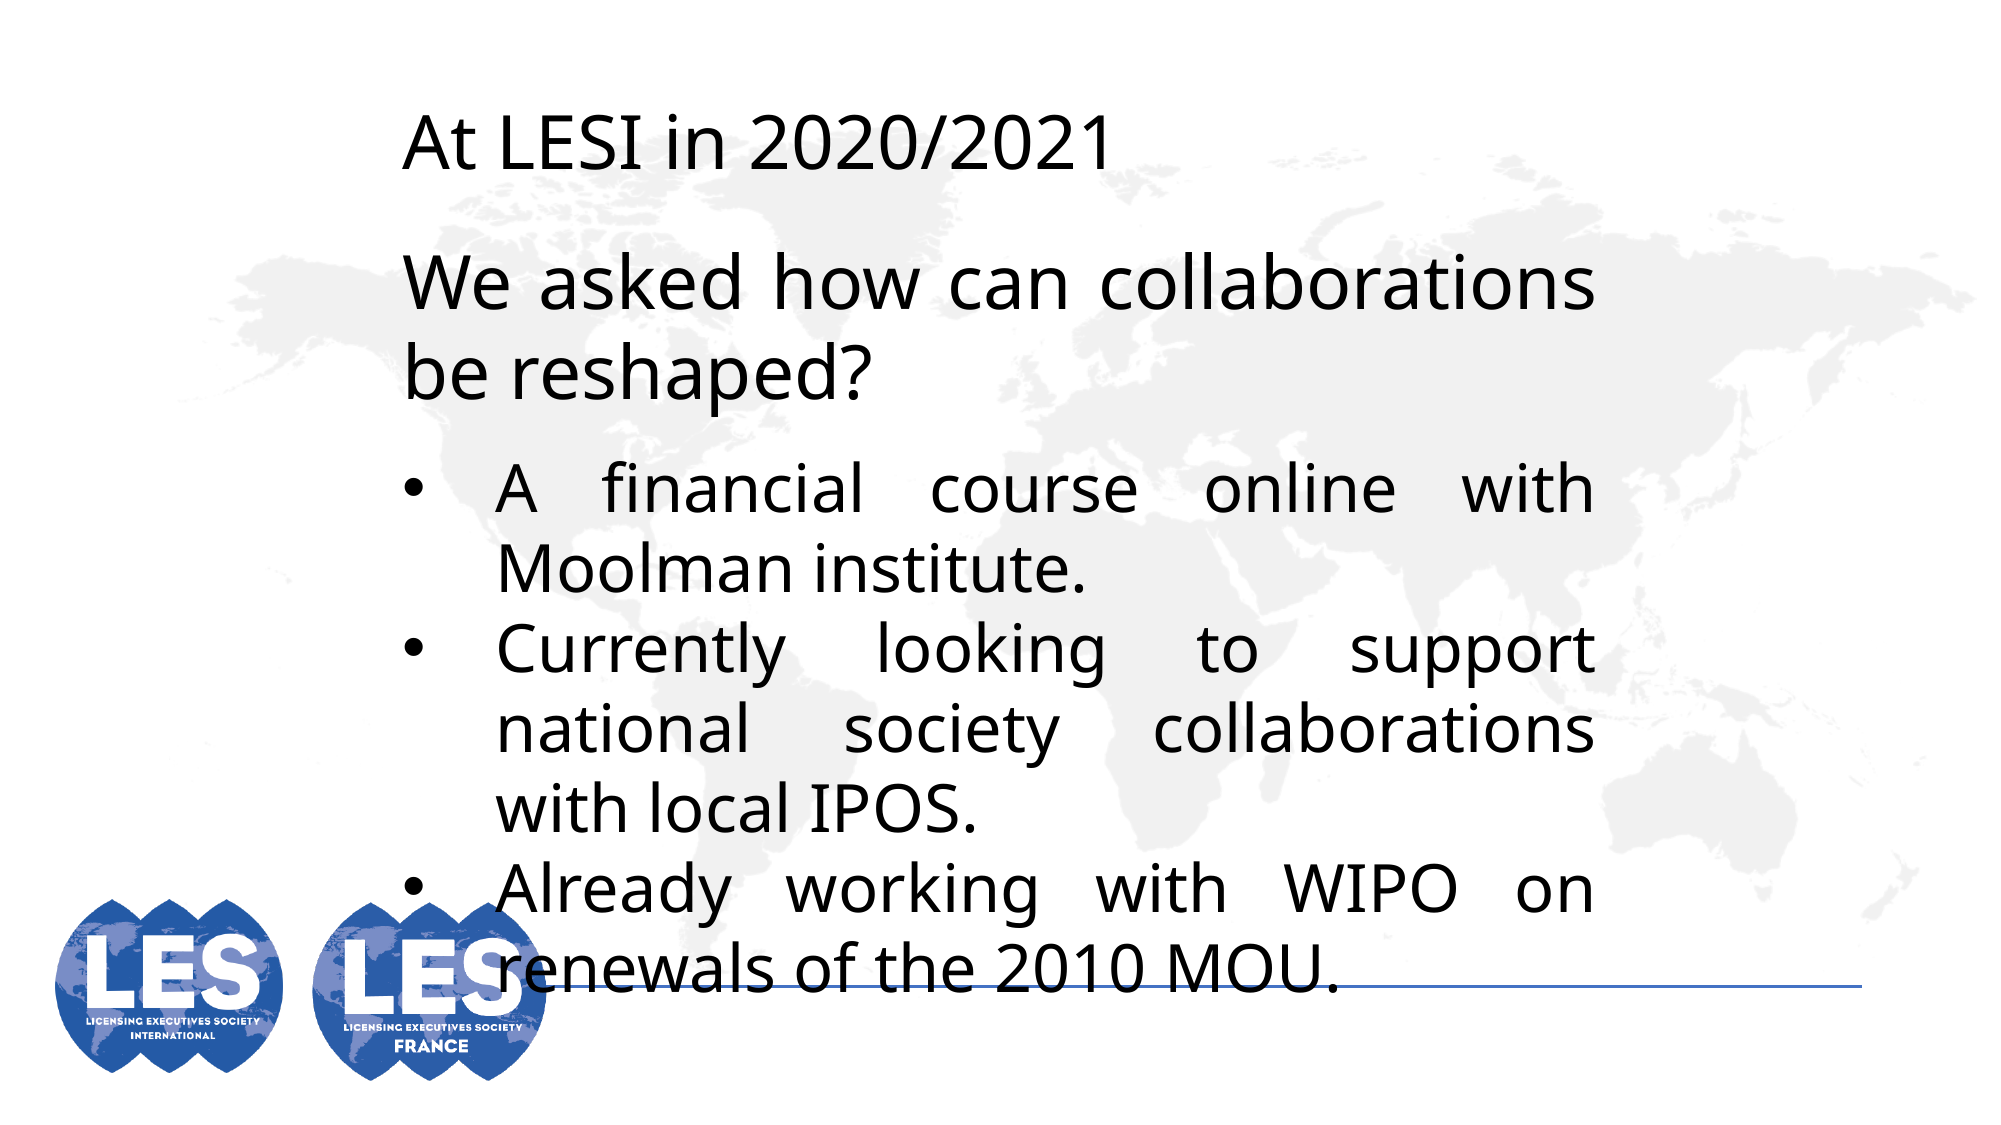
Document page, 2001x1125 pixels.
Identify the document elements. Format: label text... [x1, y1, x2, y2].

picture [55, 899, 571, 1081]
text_box A financial course online with Moolman institute. Currently looking to support national society collaborations with local IPOS. Already working with WIPO on renewals of the 2010 MOU. [387, 438, 1613, 1014]
text_box At LESI in 2020/2021 We asked how can collaborations be reshaped? [387, 86, 1613, 422]
